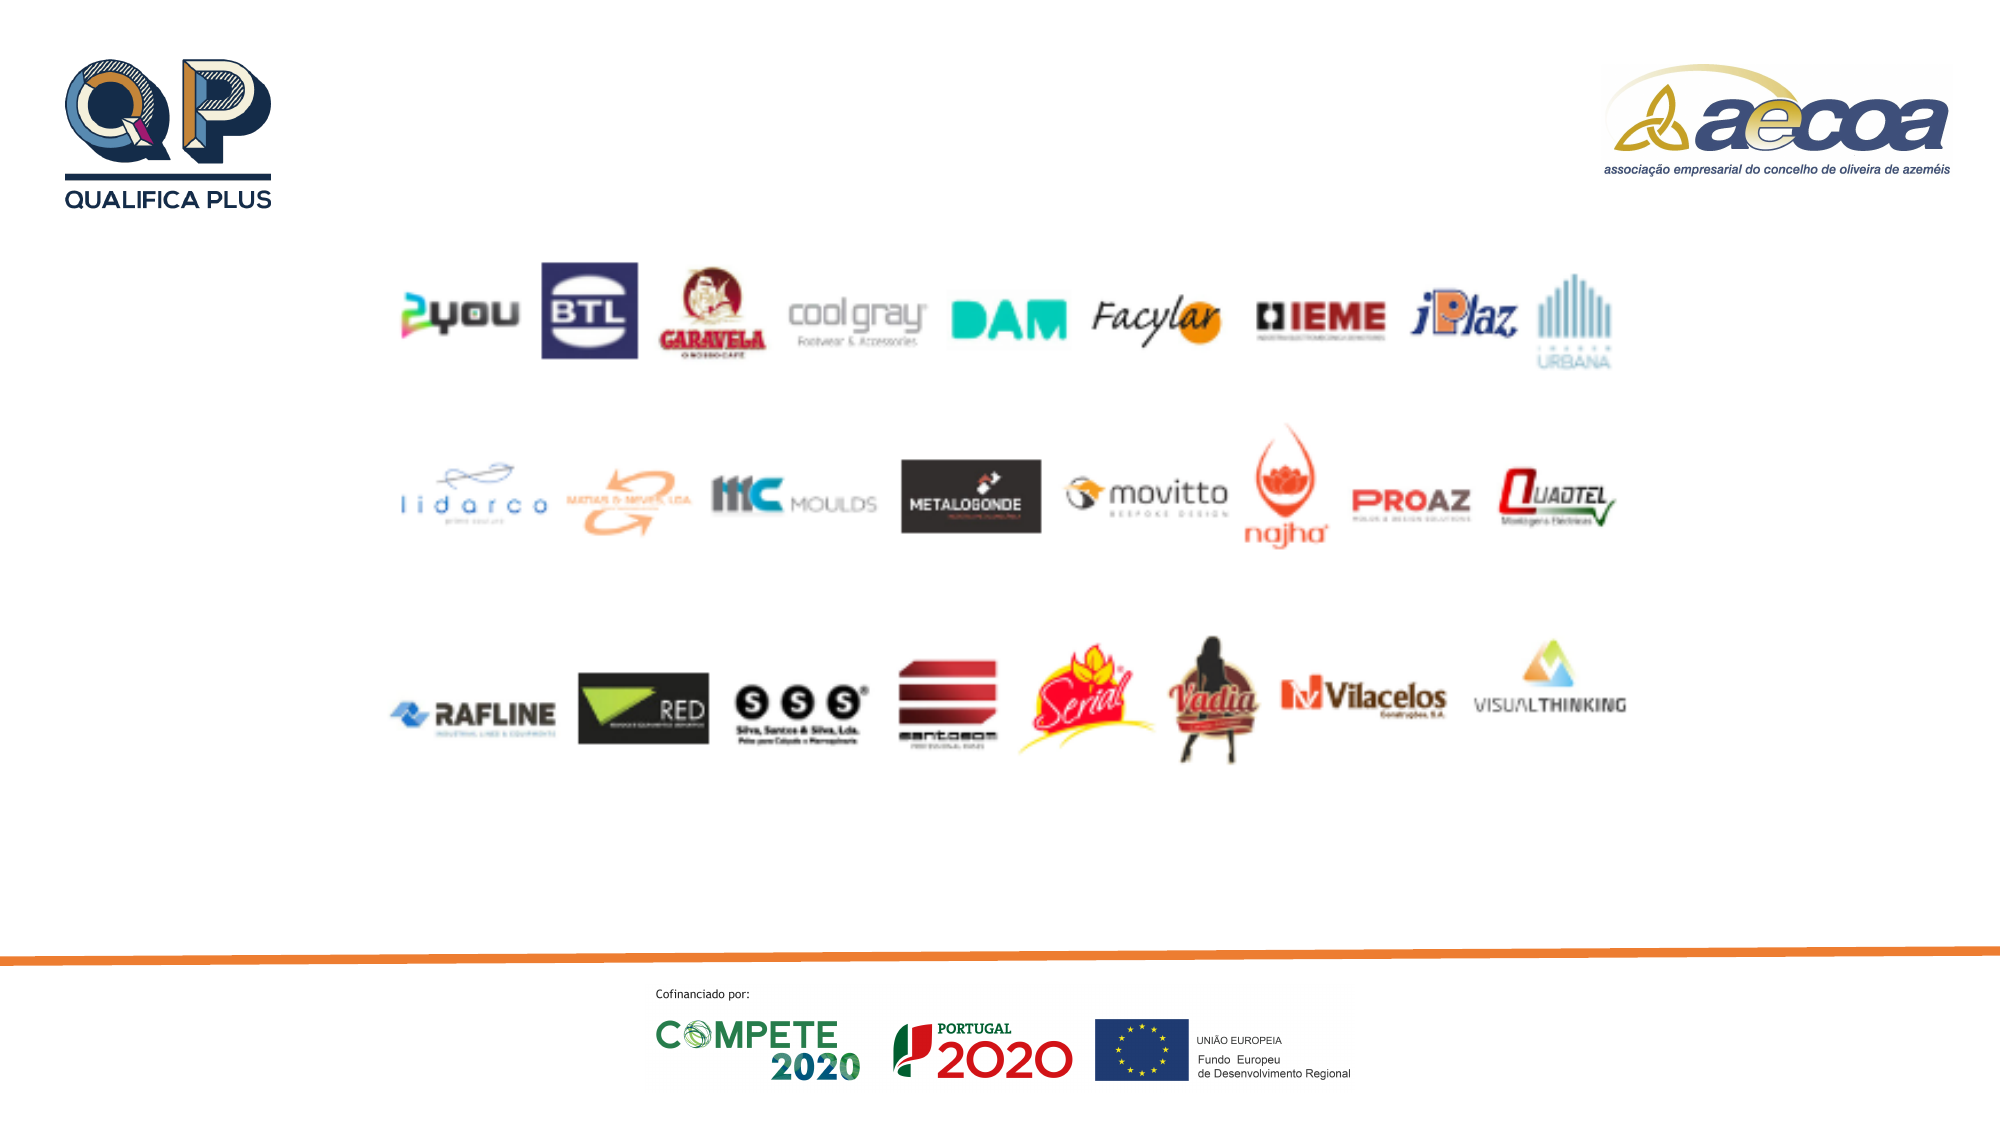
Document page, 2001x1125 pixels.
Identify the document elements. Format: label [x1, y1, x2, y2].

picture [645, 984, 1355, 1093]
text_box [0, 950, 2000, 962]
picture [65, 59, 271, 209]
picture [359, 18, 1953, 928]
